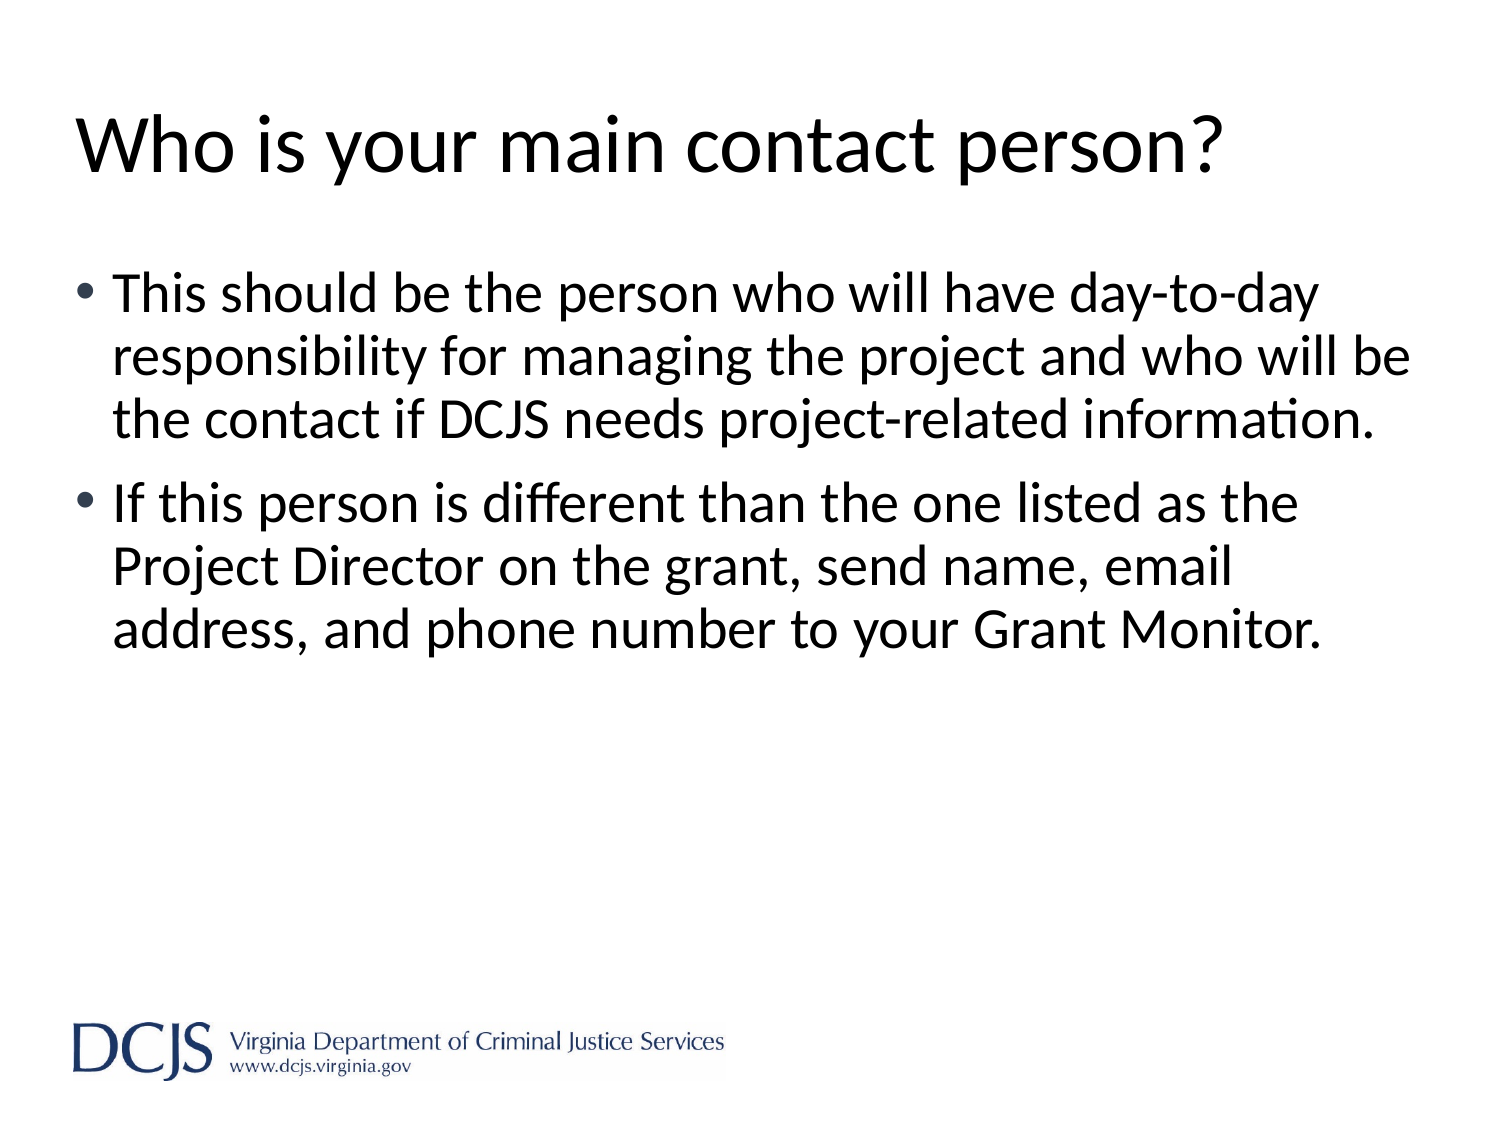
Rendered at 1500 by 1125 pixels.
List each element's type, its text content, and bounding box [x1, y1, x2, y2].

picture [73, 1022, 726, 1081]
list This should be the person who will have day-to-day responsibility for managing the project and who will be the contact if DCJS needs project-related information. If this person is different than the one listed as the Project Director on the grant, send name, email address, and phone number to your Grant Monitor. [75, 262, 1425, 1014]
title Who is your main contact person? [75, 59, 1425, 231]
